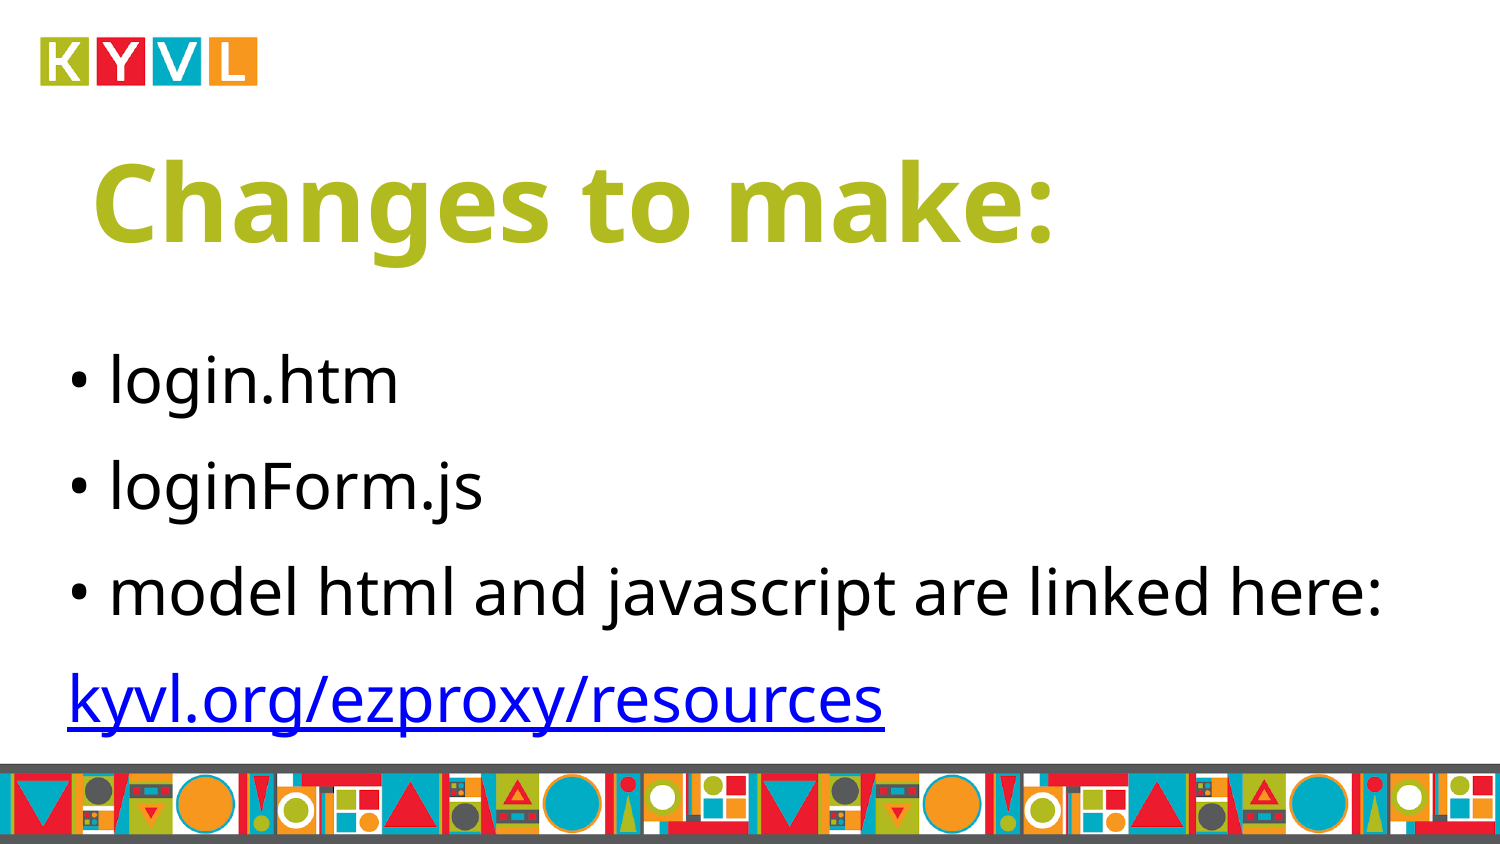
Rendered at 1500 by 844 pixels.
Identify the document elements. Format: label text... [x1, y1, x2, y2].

title Changes to make: [75, 129, 1425, 270]
picture [0, 0, 1500, 844]
text_box • login.htm • loginForm.js • model html and javascript are linked here: kyvl.org/ezproxy/resources [52, 315, 1425, 775]
